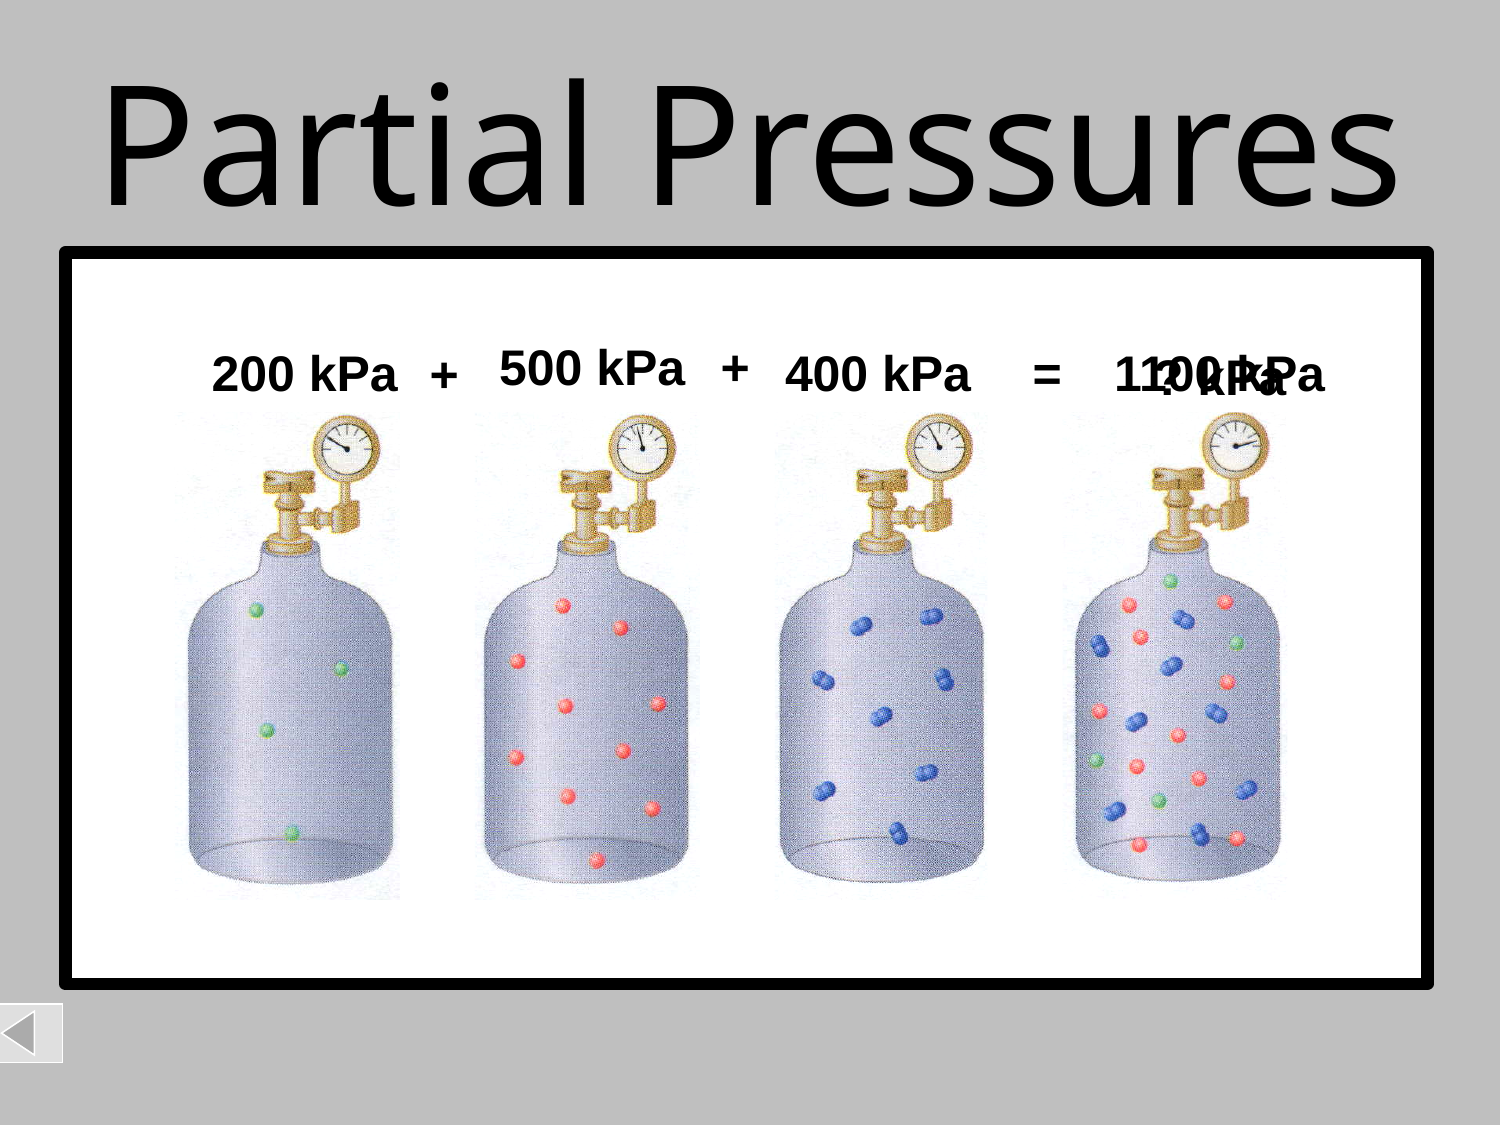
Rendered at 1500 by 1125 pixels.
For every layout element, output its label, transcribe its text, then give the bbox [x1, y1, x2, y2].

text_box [414, 328, 1078, 411]
picture [774, 412, 988, 901]
text_box 200 kPa [196, 334, 409, 409]
text_box 1100 kPa [1099, 334, 1341, 409]
text_box [65, 252, 1428, 984]
picture [174, 412, 401, 901]
title Partial Pressures [75, 45, 1425, 233]
text_box [0, 1003, 63, 1063]
picture [1062, 412, 1288, 901]
picture [474, 412, 701, 901]
text_box ? kPa [1138, 338, 1302, 413]
